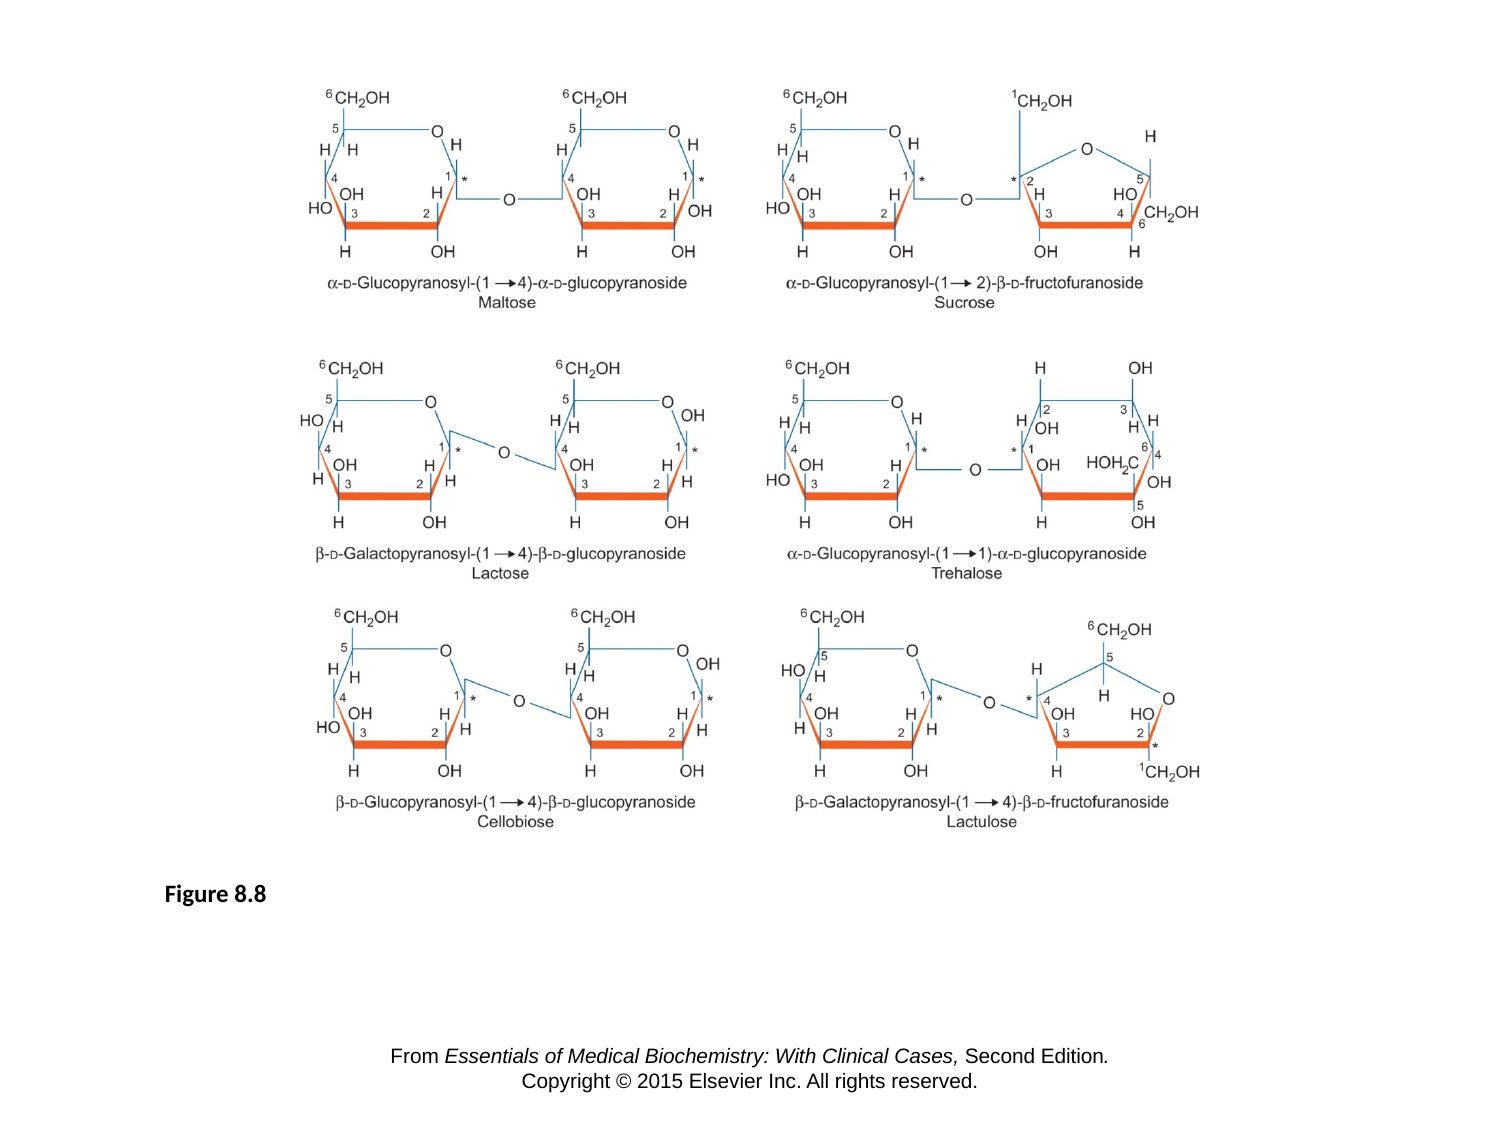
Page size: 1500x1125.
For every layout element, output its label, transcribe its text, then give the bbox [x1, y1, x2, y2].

text_box Figure 8.8 [150, 870, 325, 915]
footer From Essentials of Medical Biochemistry: With Clinical Cases, Second Edition. Copyright © 2015 Elsevier Inc. All rights reserved. [350, 1037, 1150, 1098]
picture [299, 87, 1201, 832]
